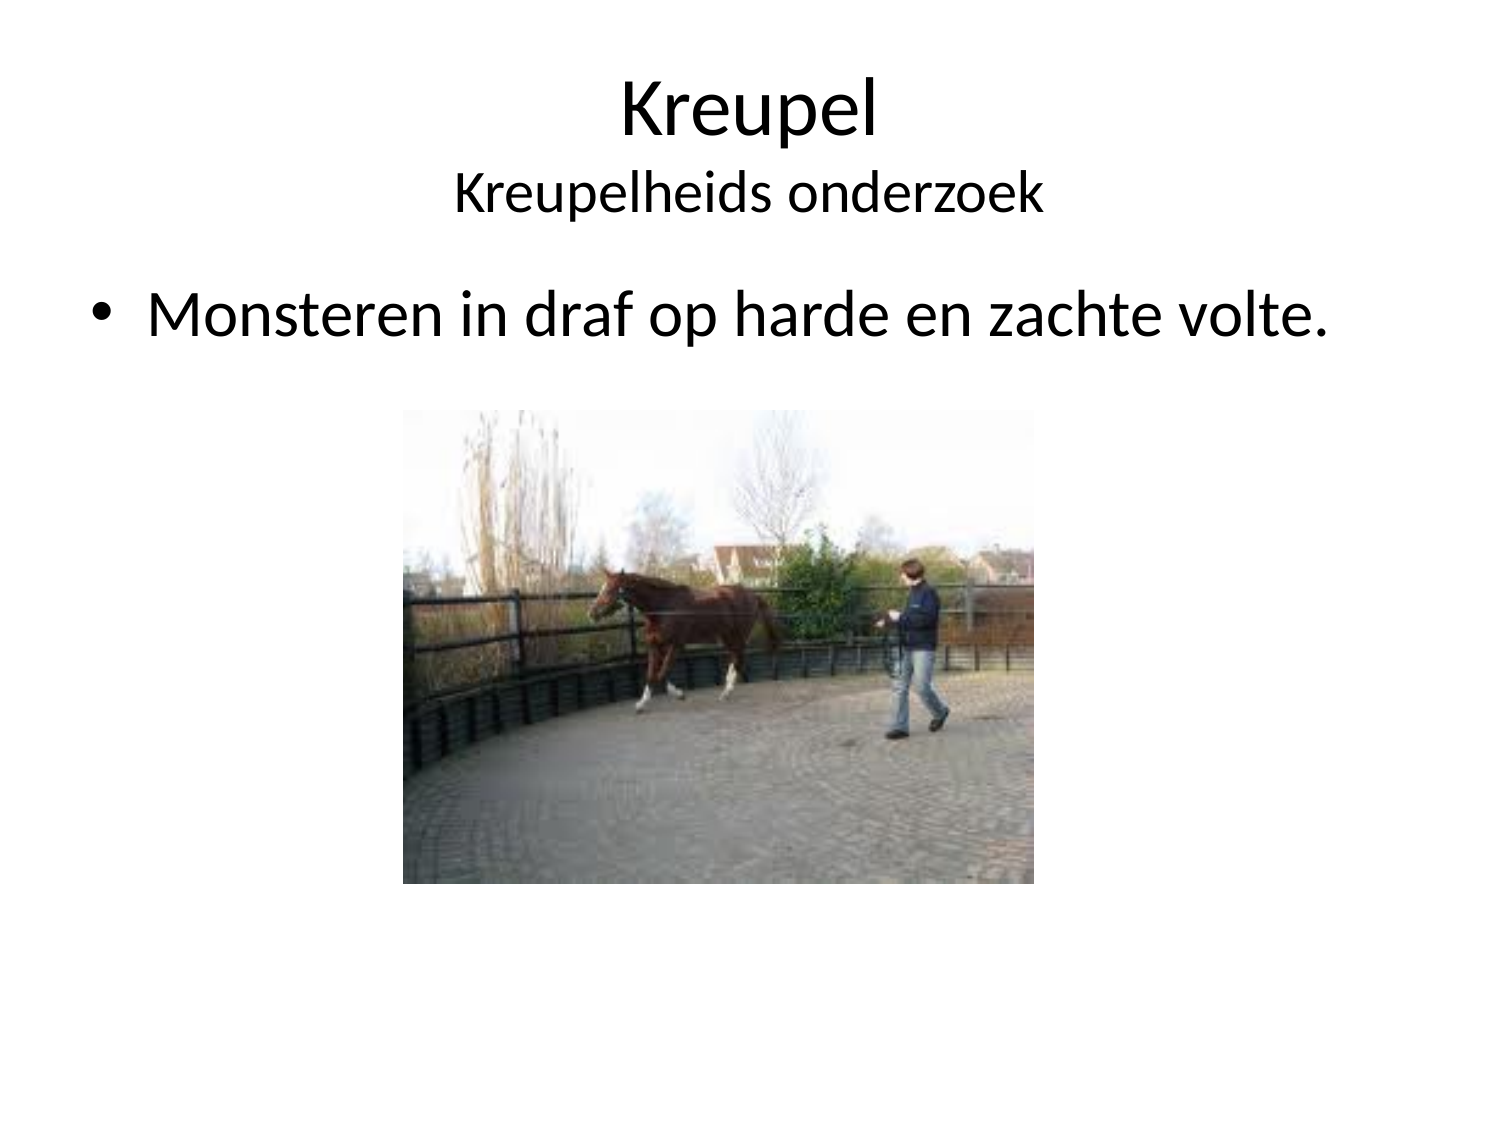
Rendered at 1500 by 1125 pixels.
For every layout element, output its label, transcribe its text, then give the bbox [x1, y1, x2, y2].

picture [402, 410, 1034, 884]
title Kreupel Kreupelheids onderzoek [75, 45, 1425, 233]
list Monsteren in draf op harde en zachte volte. [75, 262, 1425, 1005]
